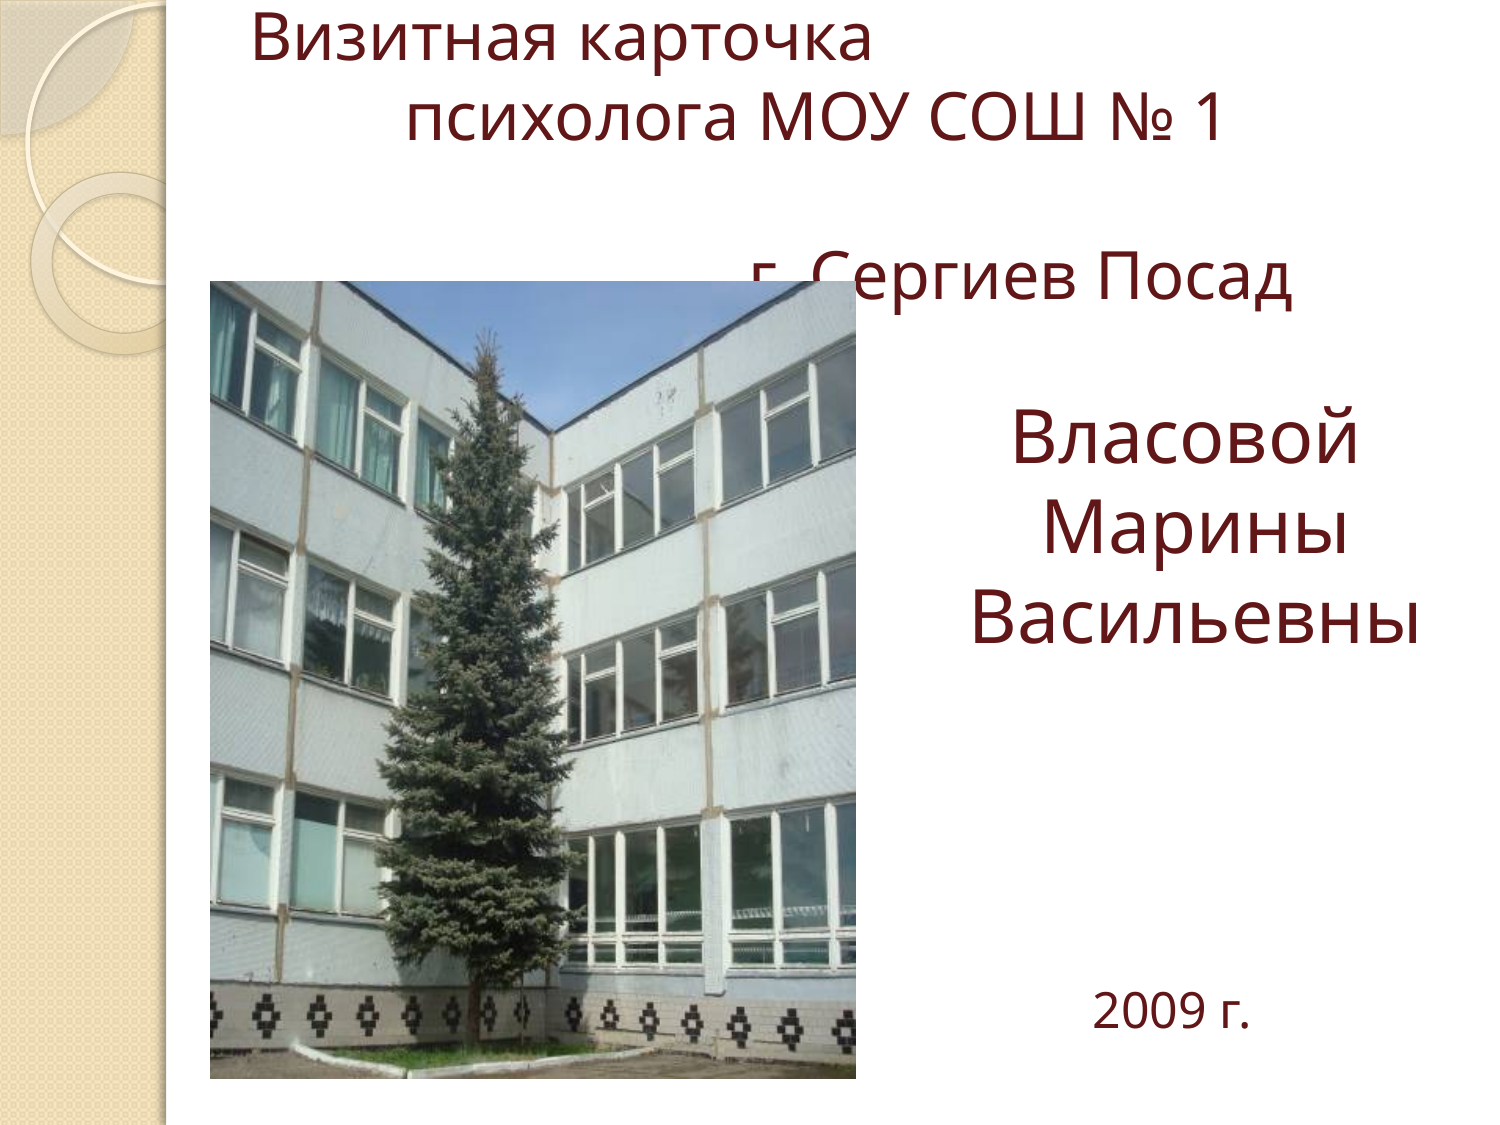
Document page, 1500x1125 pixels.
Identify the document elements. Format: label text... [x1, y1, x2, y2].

title Визитная карточка психолога МОУ СОШ № 1 г. Сергиев Посад [234, 46, 1465, 260]
picture [210, 280, 856, 1079]
list Власовой Марины Васильевны 2009 г. [865, 281, 1466, 1079]
